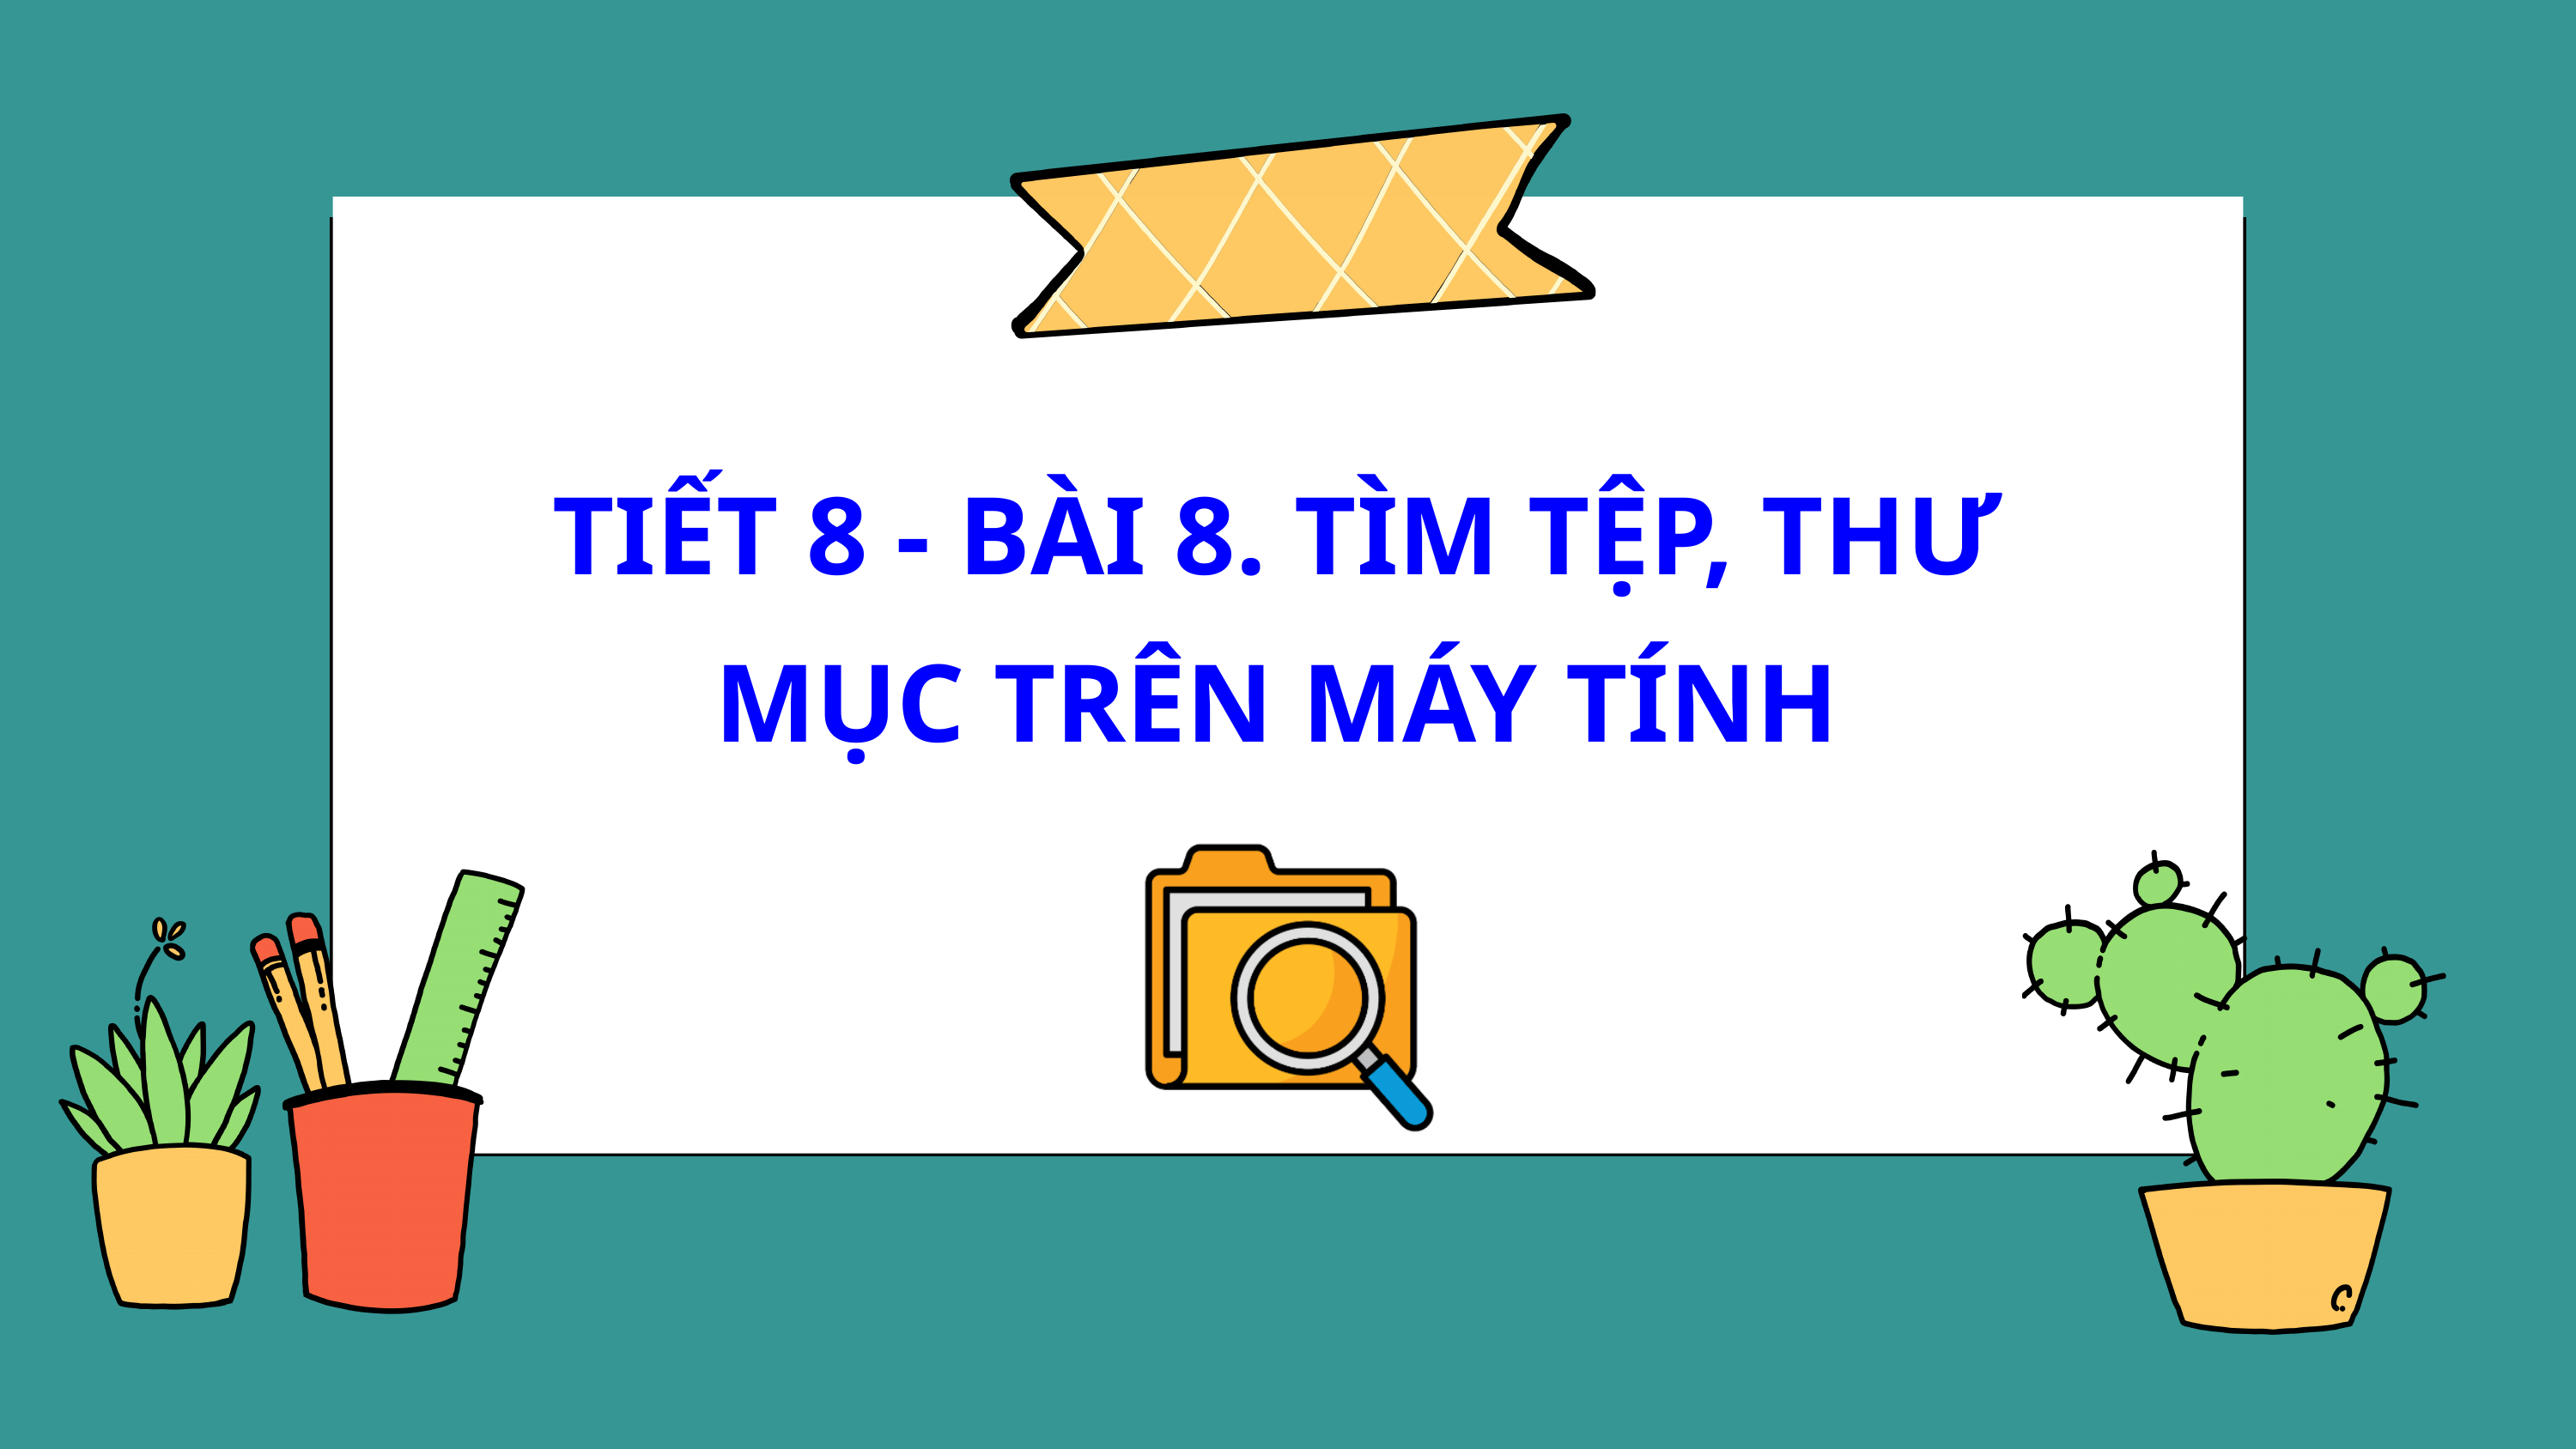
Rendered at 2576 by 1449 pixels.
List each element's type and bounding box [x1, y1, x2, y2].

text_box [2021, 849, 2447, 1335]
text_box [58, 869, 526, 1314]
text_box [332, 220, 2244, 1154]
picture [1132, 809, 1444, 1143]
text_box [1008, 112, 1596, 216]
